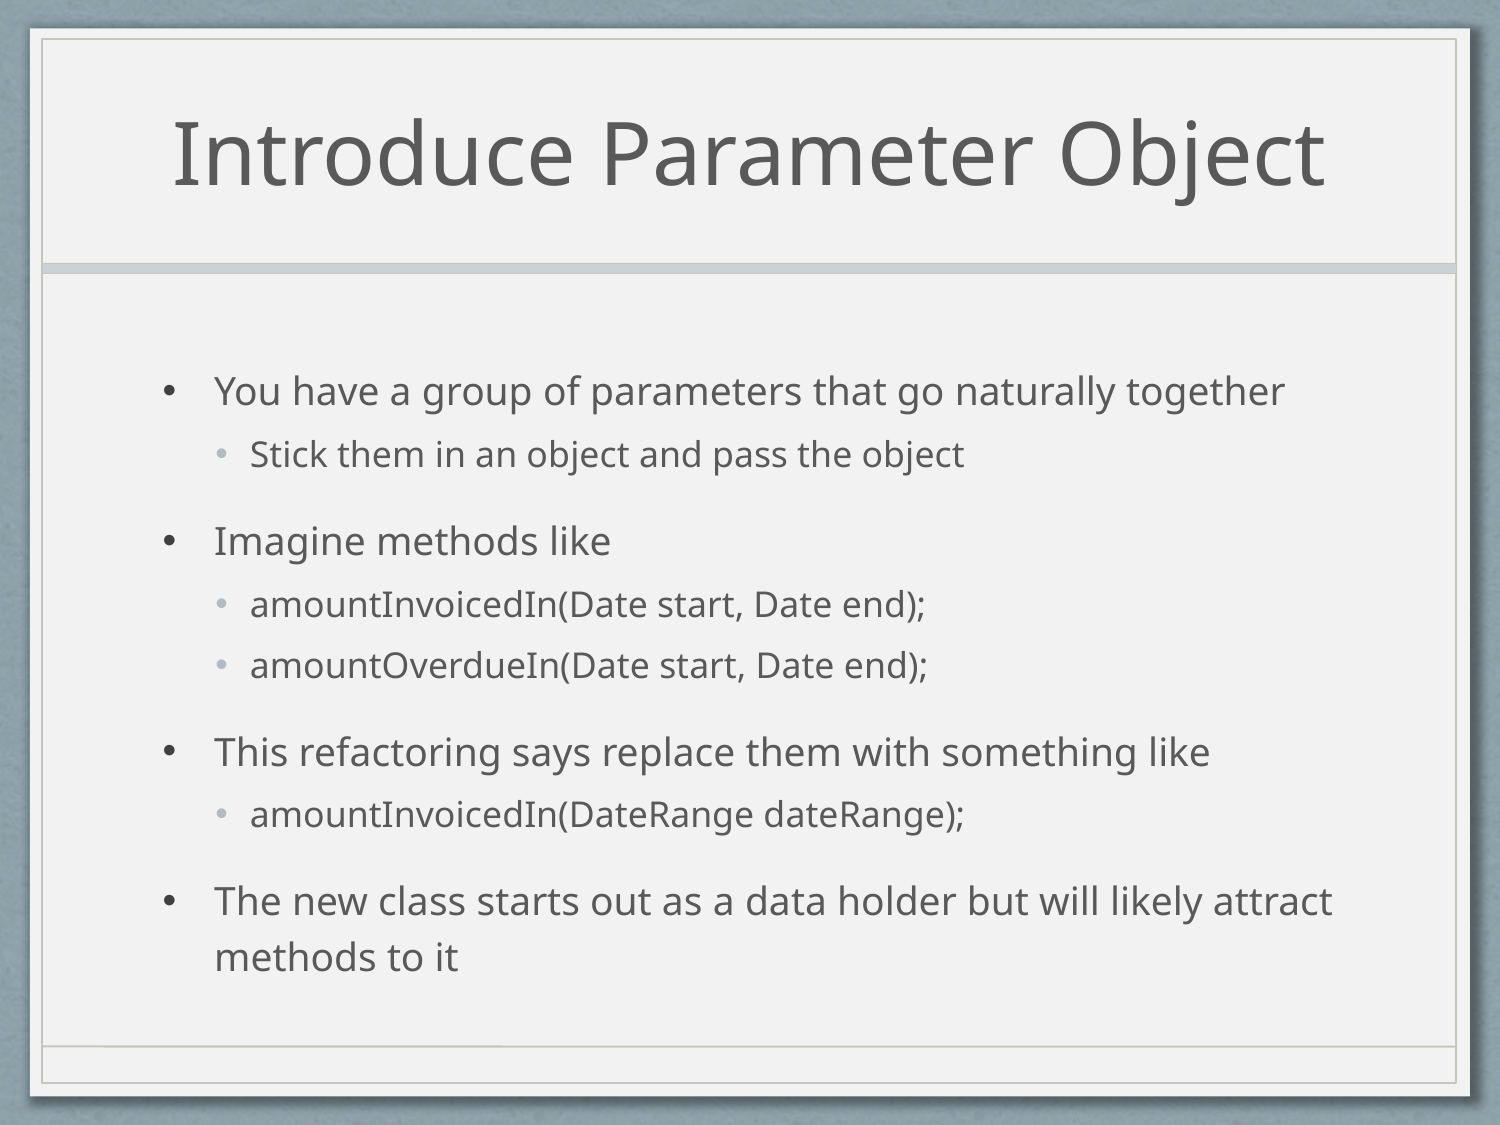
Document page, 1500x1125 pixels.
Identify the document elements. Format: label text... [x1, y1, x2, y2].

list You have a group of parameters that go naturally together Stick them in an object and pass the object Imagine methods like amountInvoicedIn(Date start, Date end); amountOverdueIn(Date start, Date end); This refactoring says replace them with something like amountInvoicedIn(DateRange dateRange); The new class starts out as a data holder but will likely attract methods to it [147, 350, 1353, 995]
title Introduce Parameter Object [147, 40, 1353, 260]
